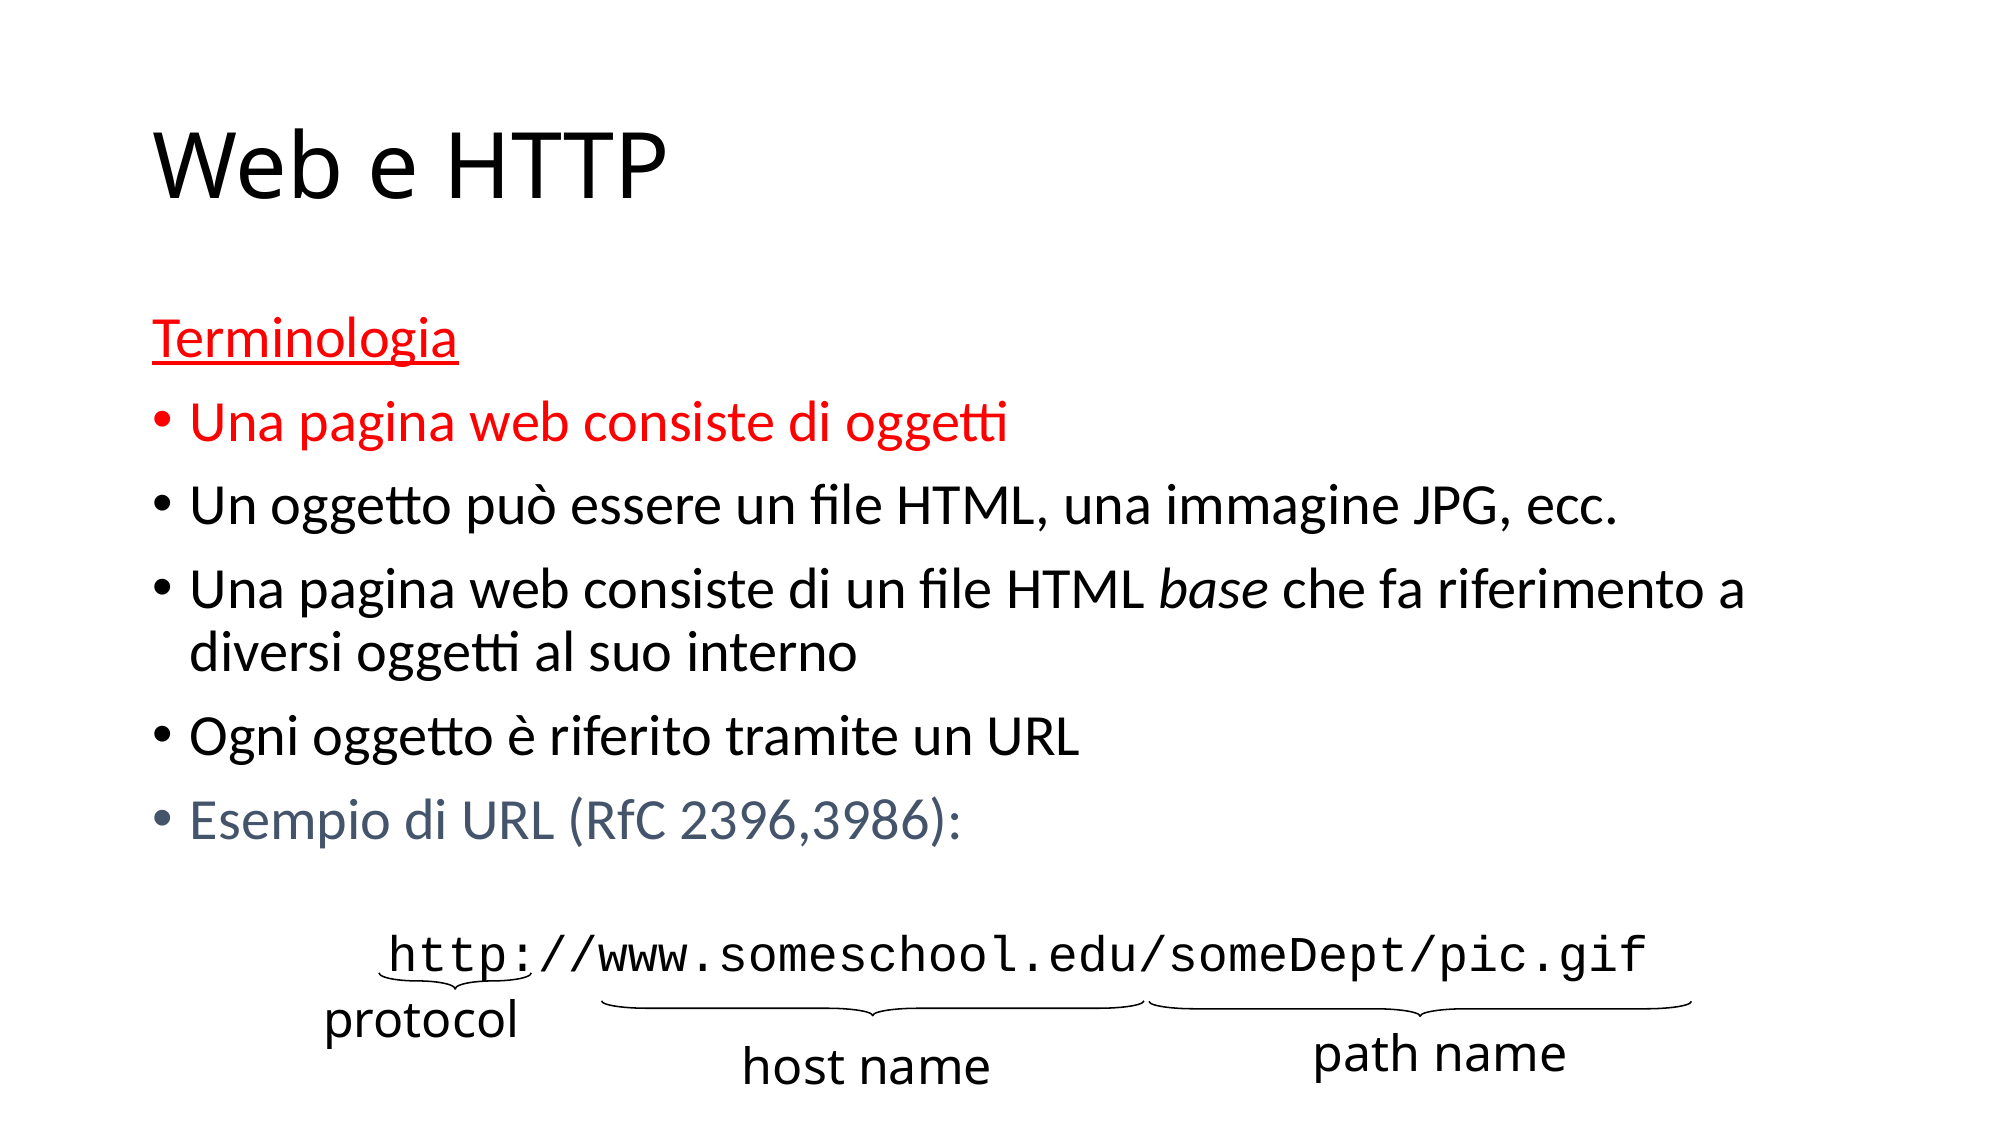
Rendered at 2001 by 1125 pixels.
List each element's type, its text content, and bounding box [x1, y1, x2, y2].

list Terminologia Una pagina web consiste di oggetti Un oggetto può essere un file HTML, una immagine JPG, ecc. Una pagina web consiste di un file HTML base che fa riferimento a diversi oggetti al suo interno Ogni oggetto è riferito tramite un URL Esempio di URL (RfC 2396,3986): [137, 299, 1863, 1014]
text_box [308, 914, 1692, 1102]
title Web e HTTP [137, 59, 1863, 278]
